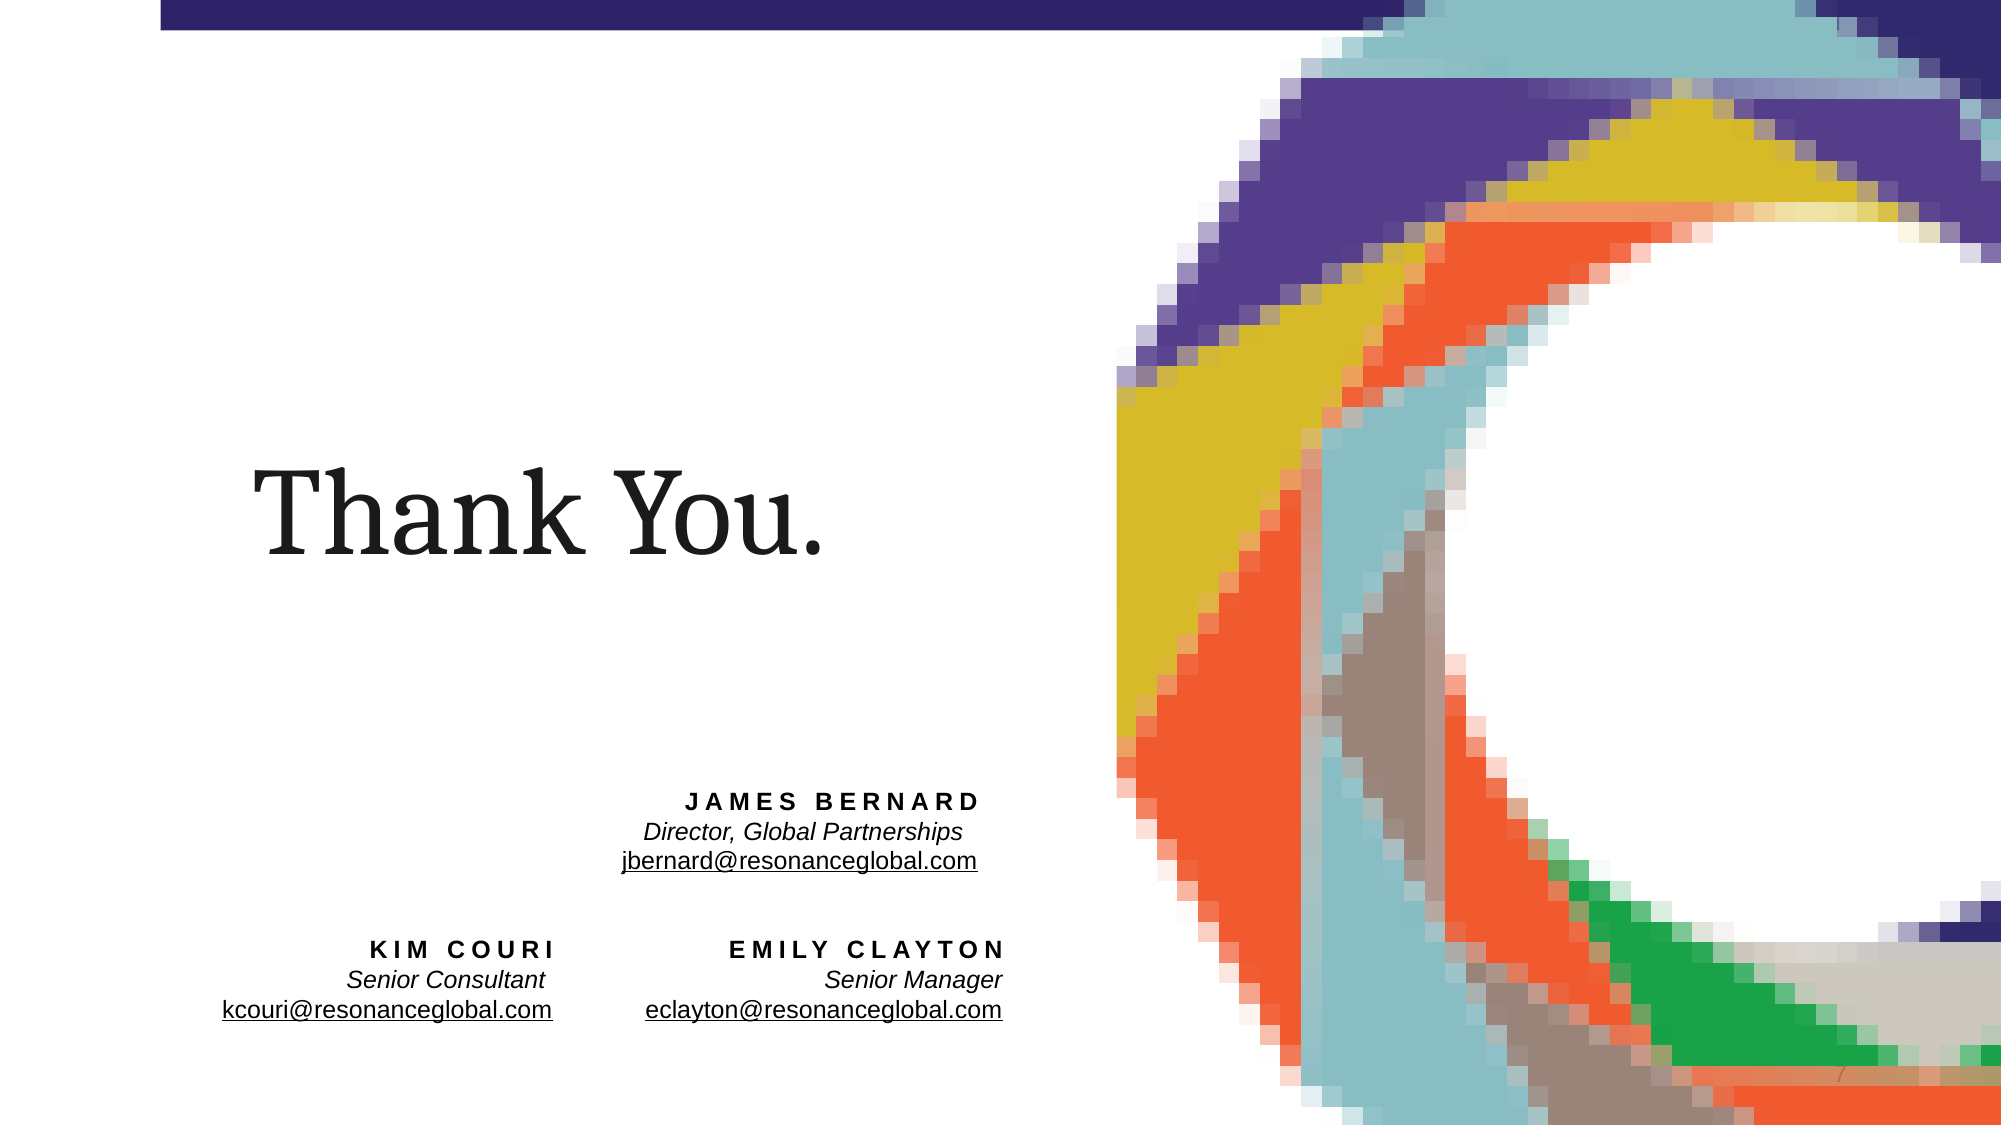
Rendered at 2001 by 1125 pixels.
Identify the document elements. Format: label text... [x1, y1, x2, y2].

text_box EMILY CLAYTON Senior Manager eclayton@resonanceglobal.com [566, 925, 940, 1110]
text_box KIM COURI Senior Consultant kcouri@resonanceglobal.com [142, 925, 494, 1110]
title Thank You. [143, 395, 936, 614]
picture [1086, 0, 2000, 1125]
text_box JAMES BERNARD Director, Global Partnerships jbernard@resonanceglobal.com [542, 777, 940, 961]
